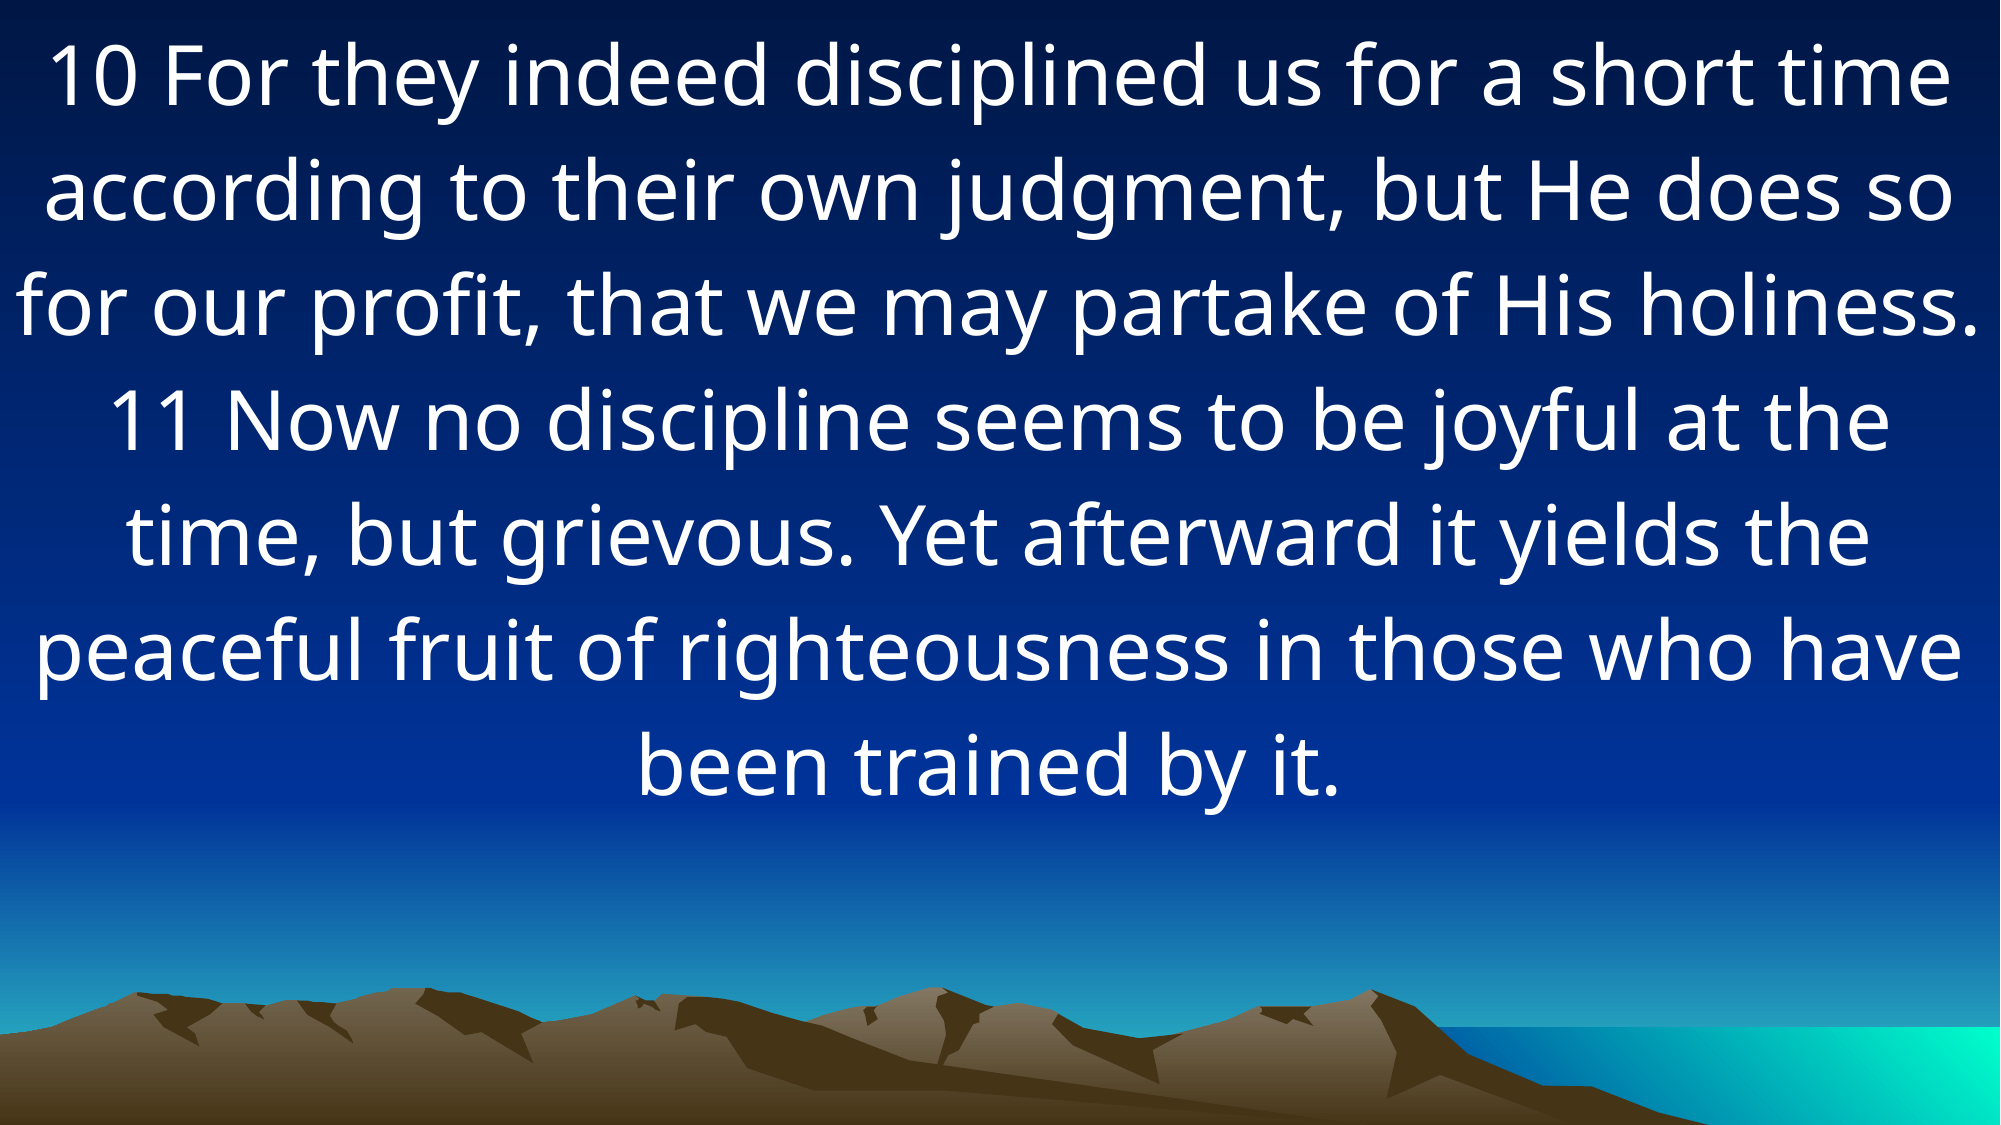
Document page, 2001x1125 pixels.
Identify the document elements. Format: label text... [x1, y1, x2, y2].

text_box 10 For they indeed disciplined us for a short time according to their own judgment, but He does so for our profit, that we may partake of His holiness. 11 Now no discipline seems to be joyful at the time, but grievous. Yet afterward it yields the peaceful fruit of righteousness in those who have been trained by it. [0, 0, 2000, 863]
